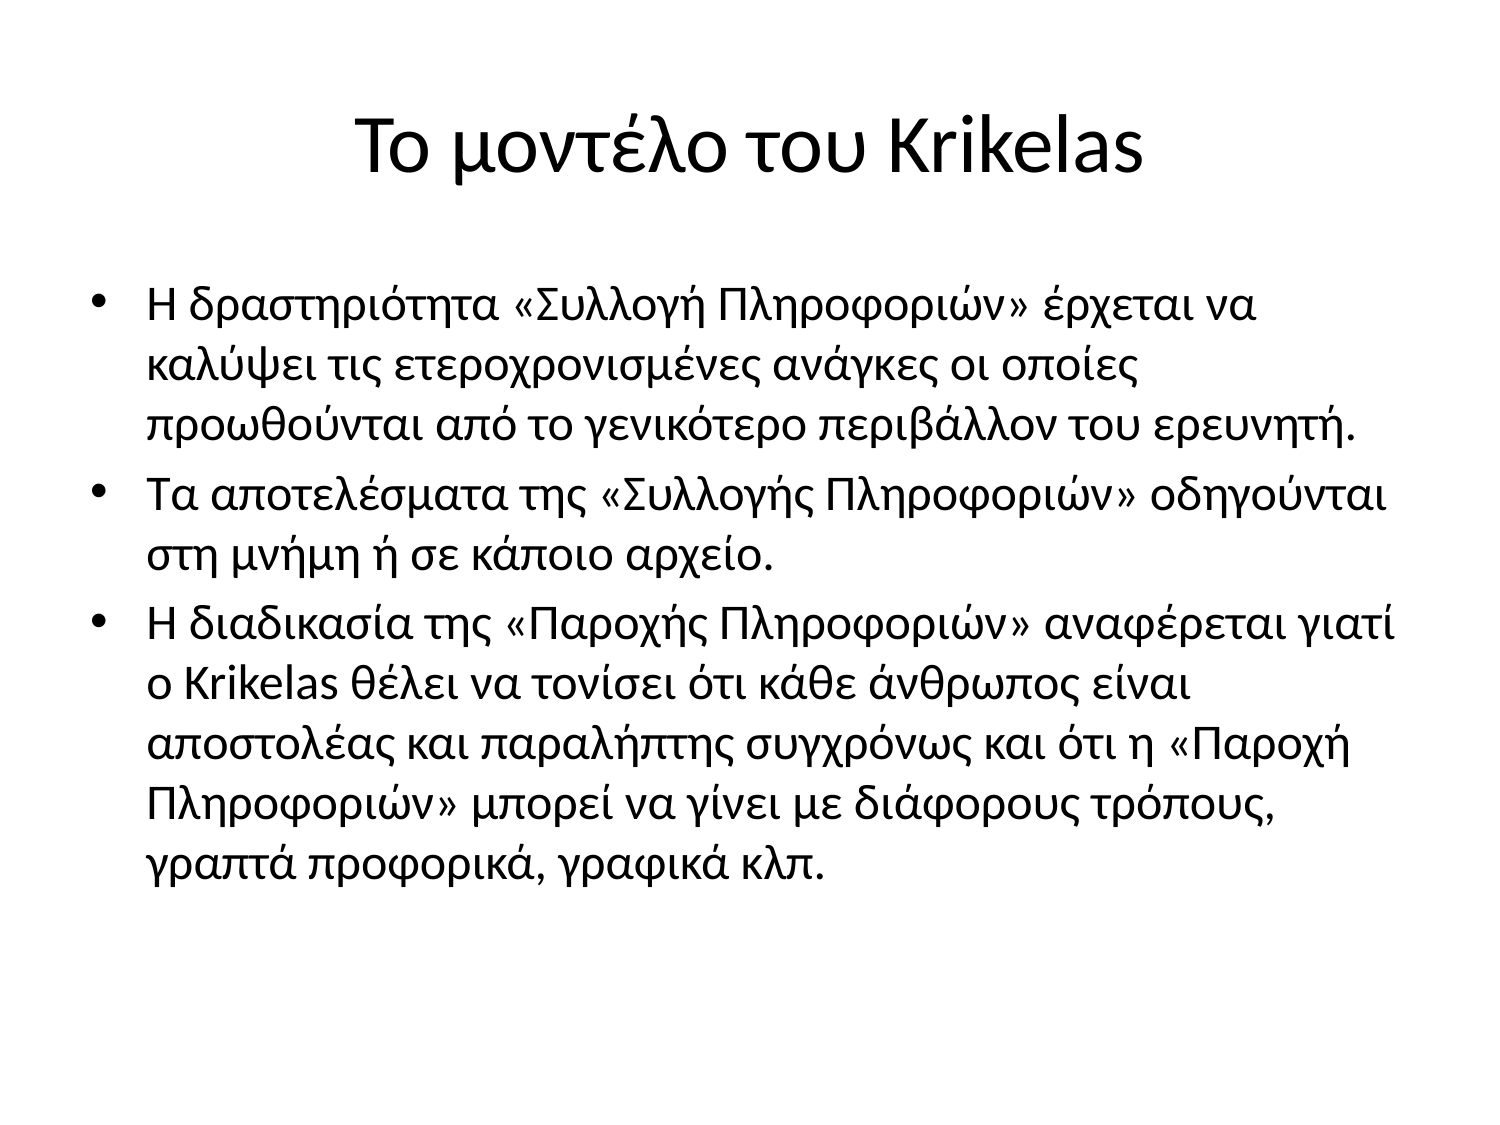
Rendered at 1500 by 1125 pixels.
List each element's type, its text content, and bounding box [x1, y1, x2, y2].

title Το μοντέλο του Krikelas [75, 45, 1425, 233]
list Η δραστηριότητα «Συλλογή Πληροφοριών» έρχεται να καλύψει τις ετεροχρονισμένες ανάγκες οι οποίες προωθούνται από το γενικότερο περιβάλλον του ερευνητή. Τα αποτελέσματα της «Συλλογής Πληροφοριών» οδηγούνται στη μνήμη ή σε κάποιο αρχείο. H διαδικασία της «Παροχής Πληροφοριών» αναφέρεται γιατί ο Krikelas θέλει να τονίσει ότι κάθε άνθρωπος είναι αποστολέας και παραλήπτης συγχρόνως και ότι η «Παροχή Πληροφοριών» μπορεί να γίνει με διάφορους τρόπους, γραπτά προφορικά, γραφικά κλπ. [75, 262, 1425, 1005]
